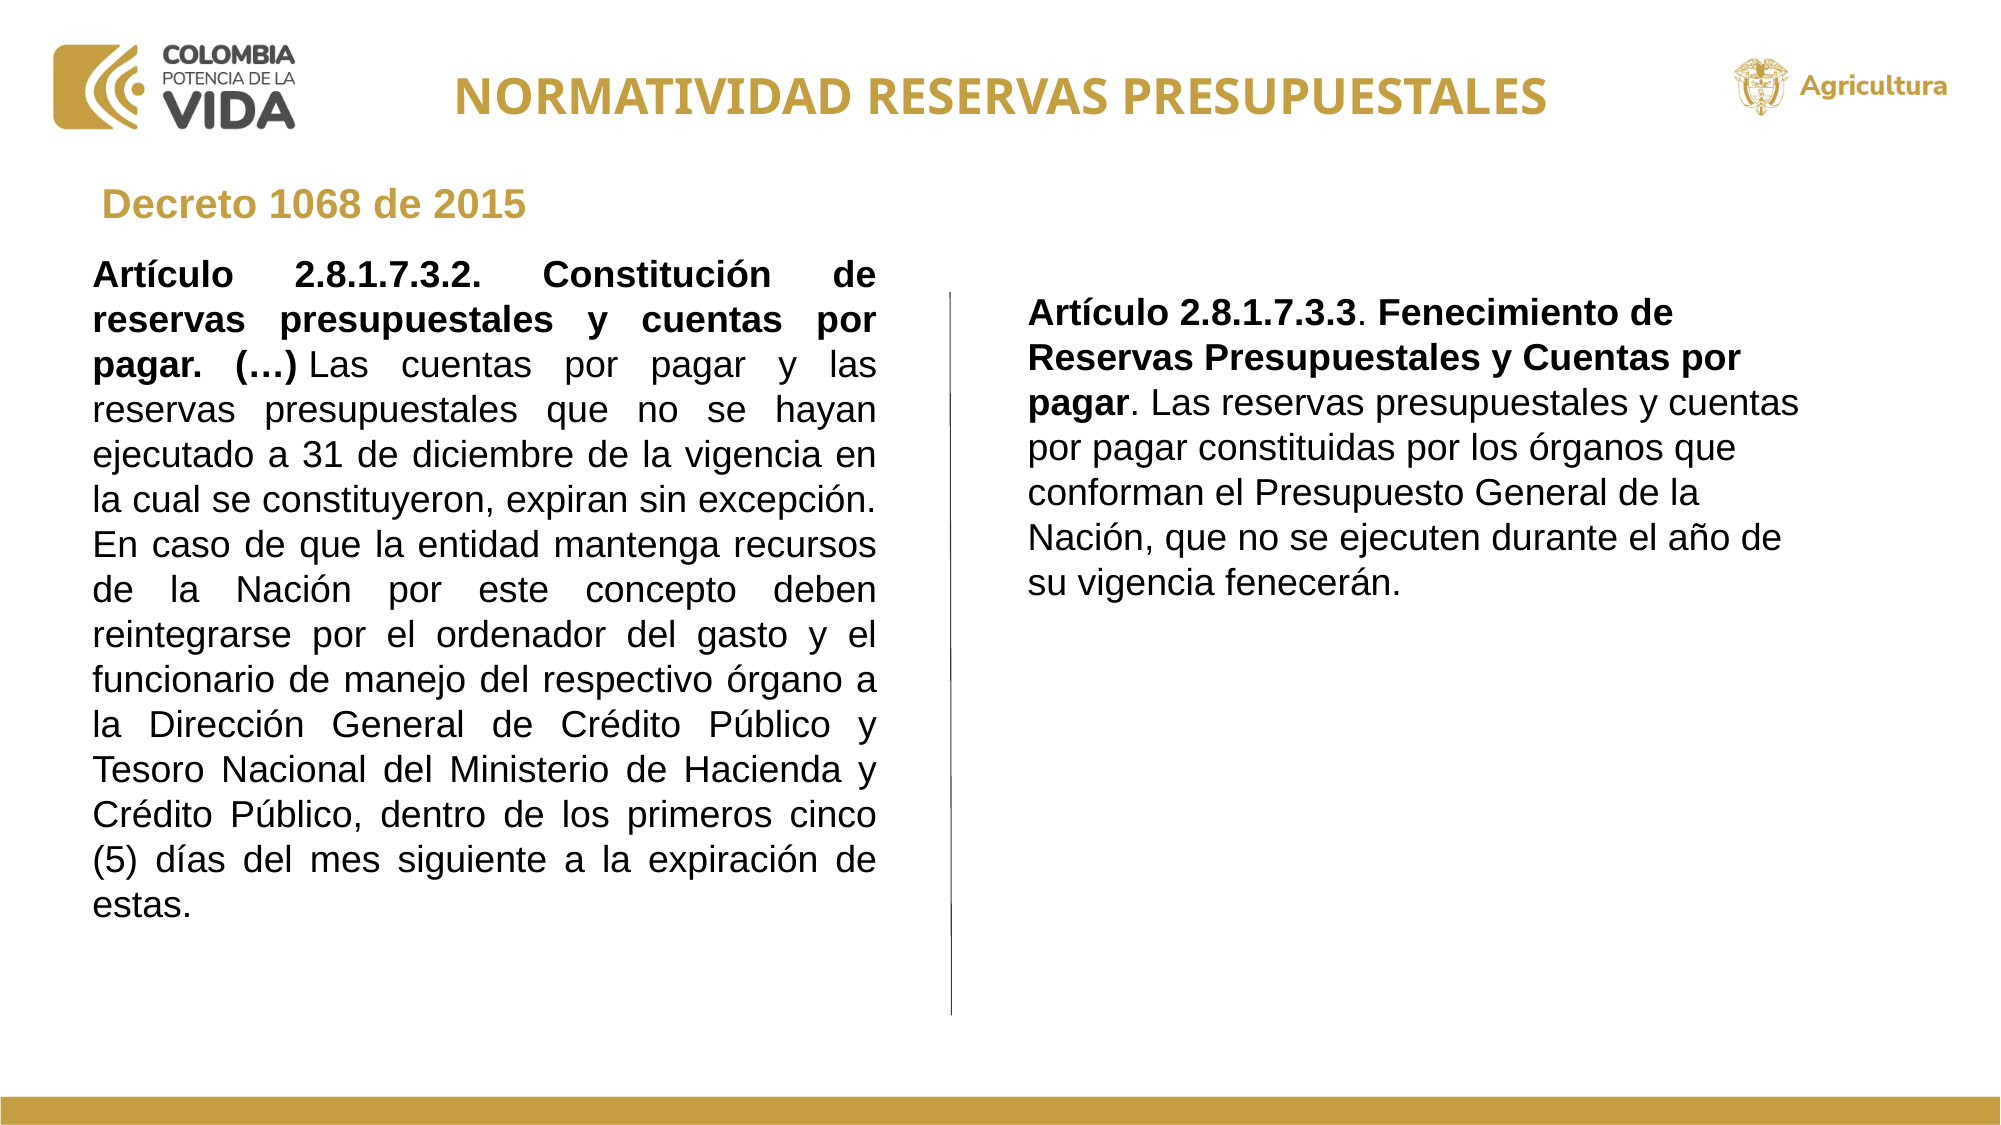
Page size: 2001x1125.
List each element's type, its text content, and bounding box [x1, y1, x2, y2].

picture [0, 0, 2000, 1125]
text_box Artículo 2.8.1.7.3.2. Constitución de reservas presupuestales y cuentas por pagar. (…) Las cuentas por pagar y las reservas presupuestales que no se hayan ejecutado a 31 de diciembre de la vigencia en la cual se constituyeron, expiran sin excepción. En caso de que la entidad mantenga recursos de la Nación por este concepto deben reintegrarse por el ordenador del gasto y el funcionario de manejo del respectivo órgano a la Dirección General de Crédito Público y Tesoro Nacional del Ministerio de Hacienda y Crédito Público, dentro de los primeros cinco (5) días del mes siguiente a la expiración de estas. [77, 242, 893, 973]
text_box NORMATIVIDAD RESERVAS PRESUPUESTALES [438, 61, 1644, 135]
text_box Artículo 2.8.1.7.3.3. Fenecimiento de Reservas Presupuestales y Cuentas por pagar. Las reservas presupuestales y cuentas por pagar constituidas por los órganos que conforman el Presupuesto General de la Nación, que no se ejecuten durante el año de su vigencia fenecerán. [1012, 280, 1828, 611]
text_box Decreto 1068 de 2015 [86, 169, 632, 235]
